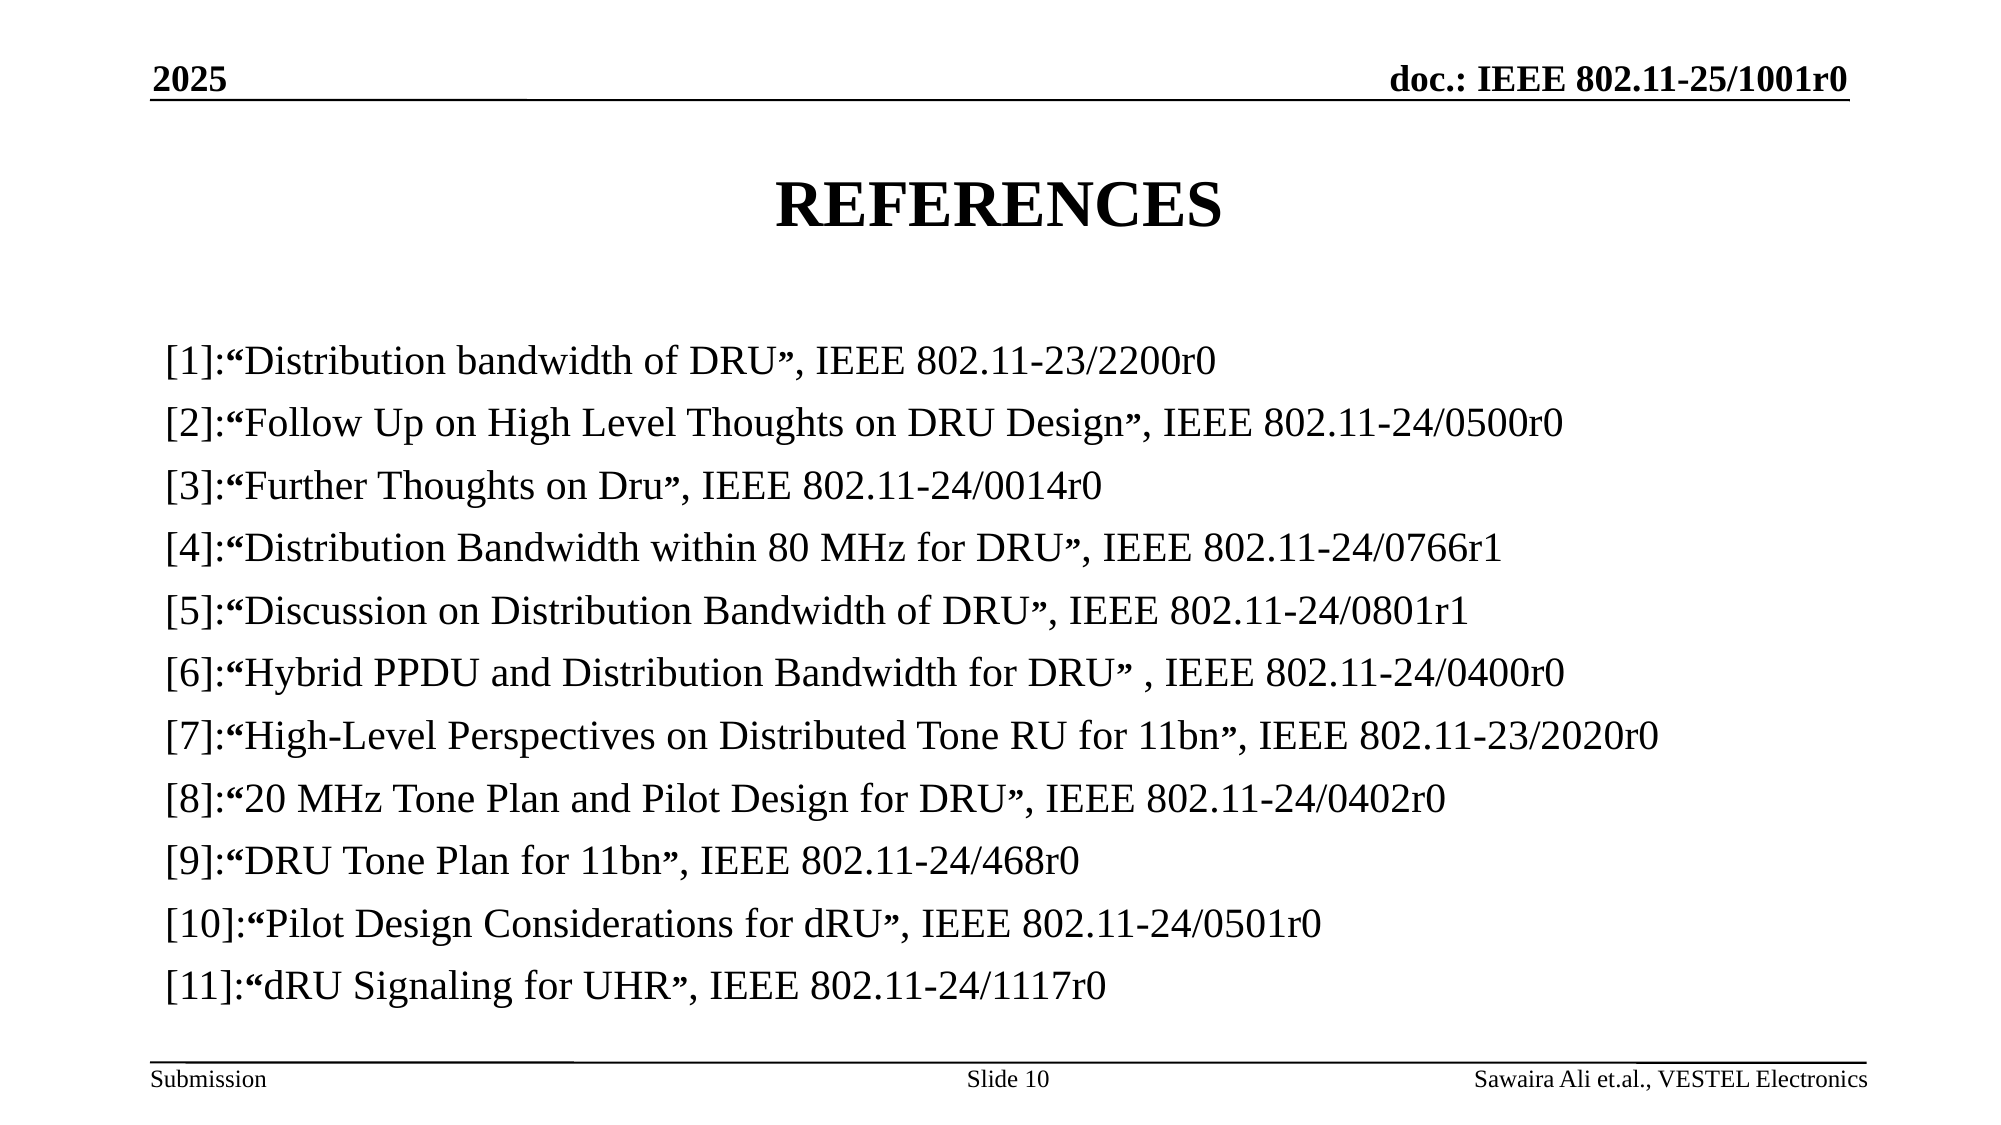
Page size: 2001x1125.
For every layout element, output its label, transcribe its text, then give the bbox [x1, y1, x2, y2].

footer Sawaira Ali et.al., VESTEL Electronics [1171, 1061, 1869, 1093]
title REFERENCES [149, 112, 1850, 288]
slide_number 2025 [152, 54, 563, 100]
slide_number Slide 10 [950, 1061, 1067, 1123]
list [1]:“Distribution bandwidth of DRU”, IEEE 802.11-23/2200r0 [2]:“Follow Up on High Level Thoughts on DRU Design”, IEEE 802.11-24/0500r0 [3]:“Further Thoughts on Dru”, IEEE 802.11-24/0014r0 [4]:“Distribution Bandwidth within 80 MHz for DRU”, IEEE 802.11-24/0766r1 [5]:“Discussion on Distribution Bandwidth of DRU”, IEEE 802.11-24/0801r1 [6]:“Hybrid PPDU and Distribution Bandwidth for DRU” , IEEE 802.11-24/0400r0 [7]:“High-Level Perspectives on Distributed Tone RU for 11bn”, IEEE 802.11-23/2020r0 [8]:“20 MHz Tone Plan and Pilot Design for DRU”, IEEE 802.11-24/0402r0 [9]:“DRU Tone Plan for 11bn”, IEEE 802.11-24/468r0 [10]:“Pilot Design Considerations for dRU”, IEEE 802.11-24/0501r0 [11]:“dRU Signaling for UHR”, IEEE 802.11-24/1117r0 [149, 324, 1850, 1000]
